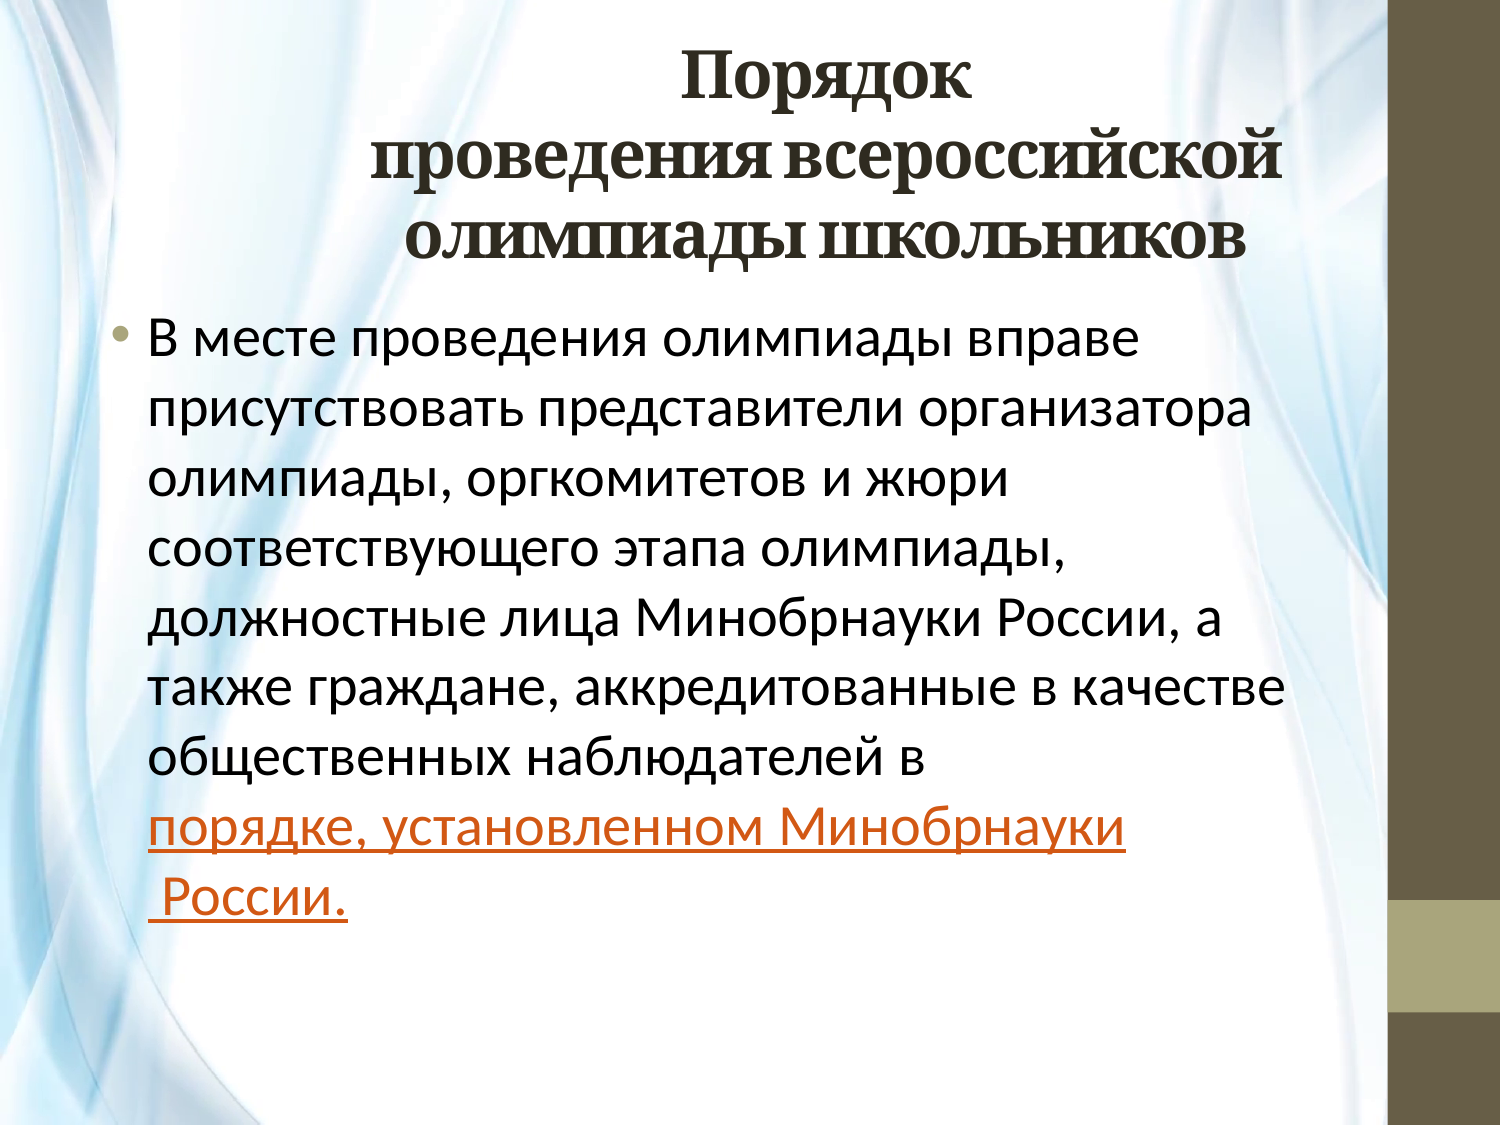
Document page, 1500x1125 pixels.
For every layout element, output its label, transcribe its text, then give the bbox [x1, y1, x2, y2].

list В месте проведения олимпиады вправе присутствовать представители организатора олимпиады, оргкомитетов и жюри соответствующего этапа олимпиады, должностные лица Минобрнауки России, а также граждане, аккредитованные в качестве общественных наблюдателей в порядке, установленном Минобрнауки России. [76, 290, 1307, 1047]
picture [0, 0, 1387, 1125]
title Порядок проведения всероссийской олимпиады школьников [187, 45, 1466, 258]
